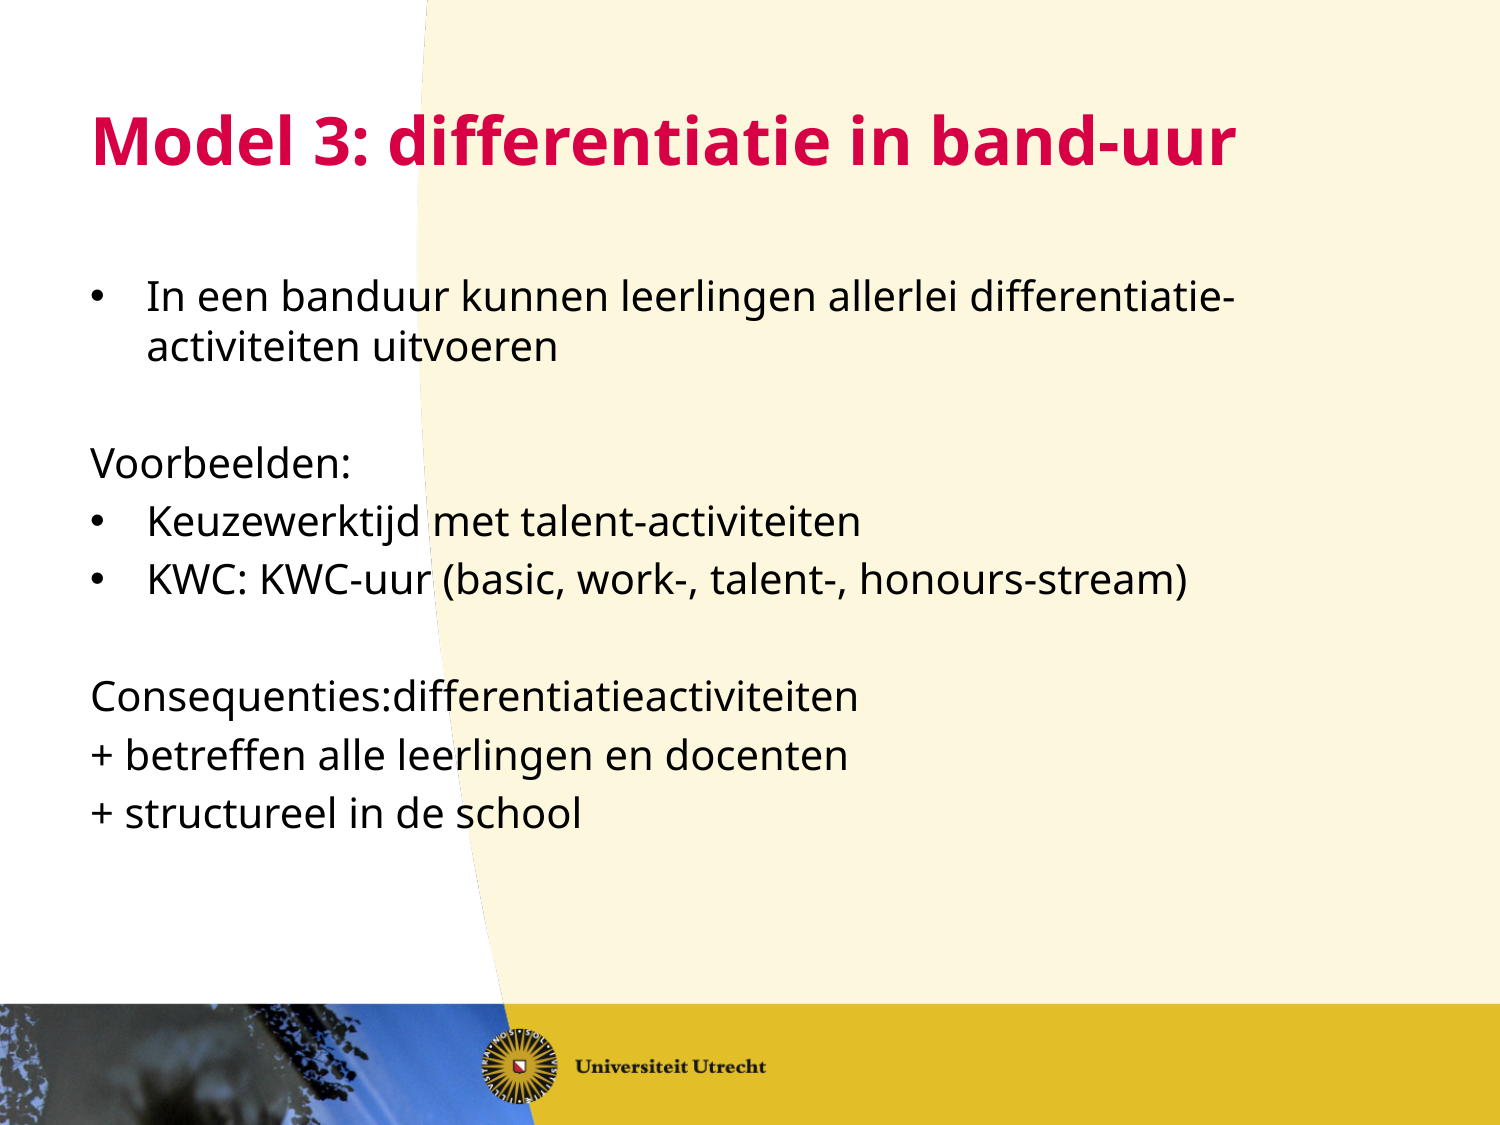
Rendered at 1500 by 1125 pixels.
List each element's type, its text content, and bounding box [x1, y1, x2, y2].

picture [0, 0, 1500, 1125]
list In een banduur kunnen leerlingen allerlei differentiatie-activiteiten uitvoeren Voorbeelden: Keuzewerktijd met talent-activiteiten KWC: KWC-uur (basic, work-, talent-, honours-stream) Consequenties:differentiatieactiviteiten + betreffen alle leerlingen en docenten + structureel in de school [75, 262, 1425, 1005]
title Model 3: differentiatie in band-uur [75, 45, 1425, 233]
